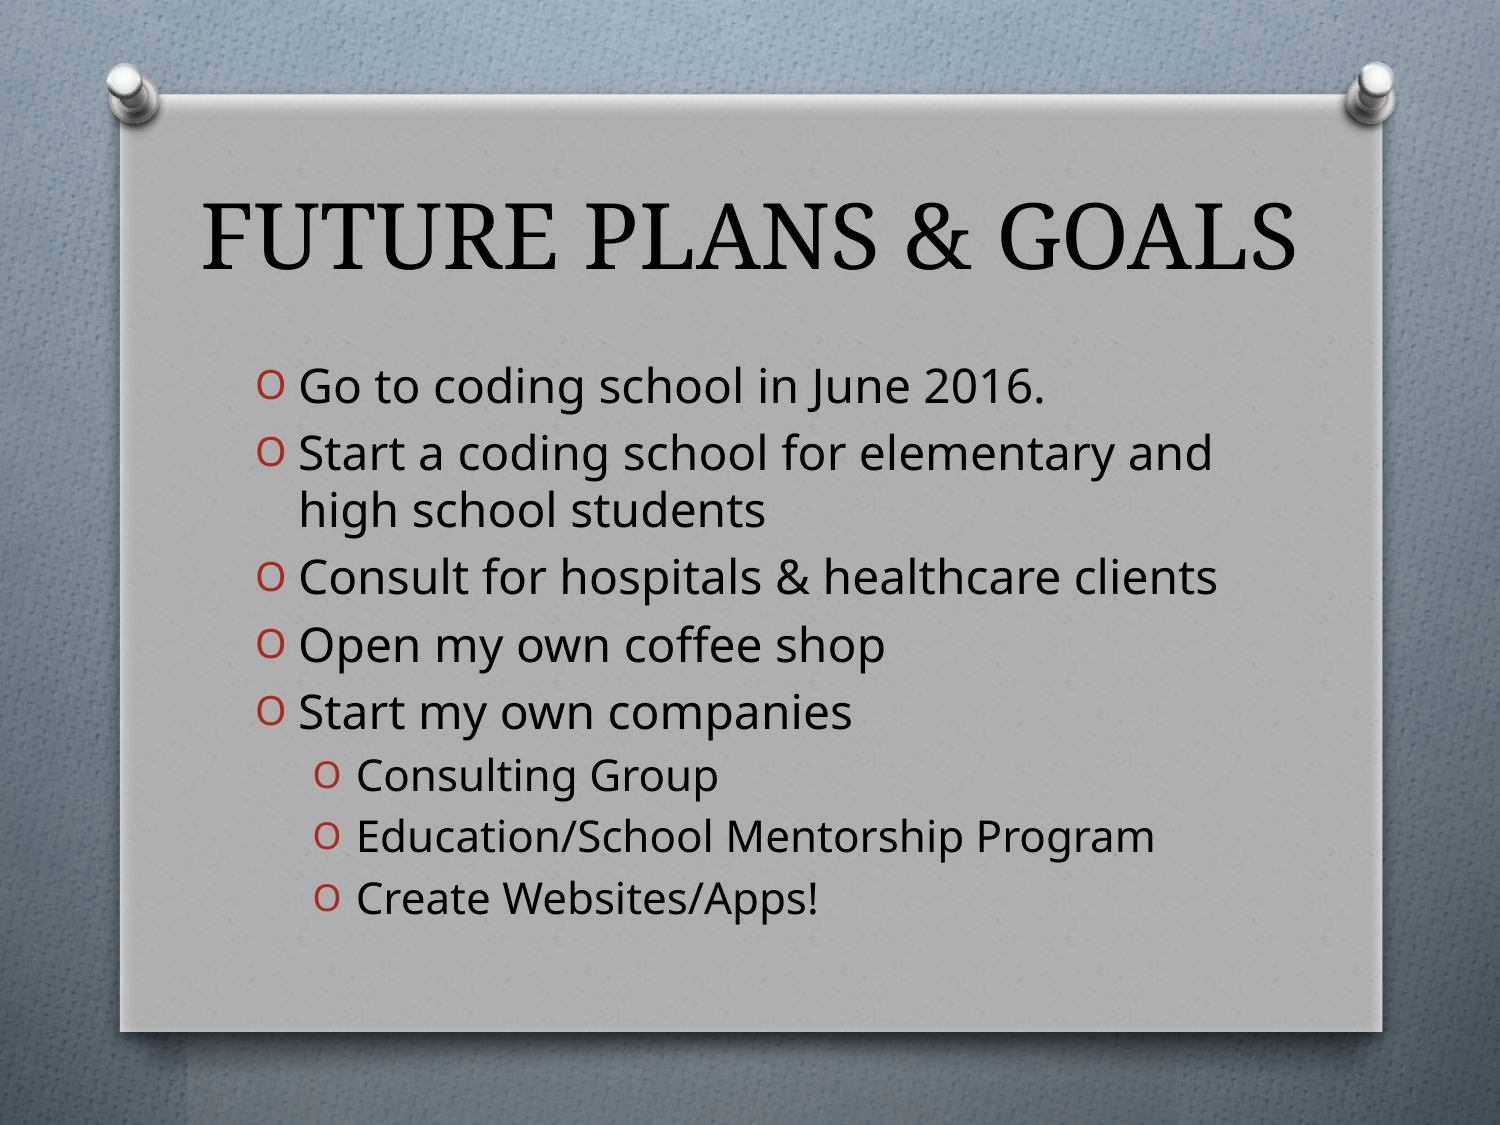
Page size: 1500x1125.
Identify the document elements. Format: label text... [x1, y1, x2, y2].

picture [1317, 35, 1439, 156]
list Go to coding school in June 2016. Start a coding school for elementary and high school students Consult for hospitals & healthcare clients Open my own coffee shop Start my own companies Consulting Group Education/School Mentorship Program Create Websites/Apps! [240, 347, 1257, 939]
title FUTURE PLANS & GOALS [179, 134, 1323, 332]
picture [75, 29, 198, 153]
